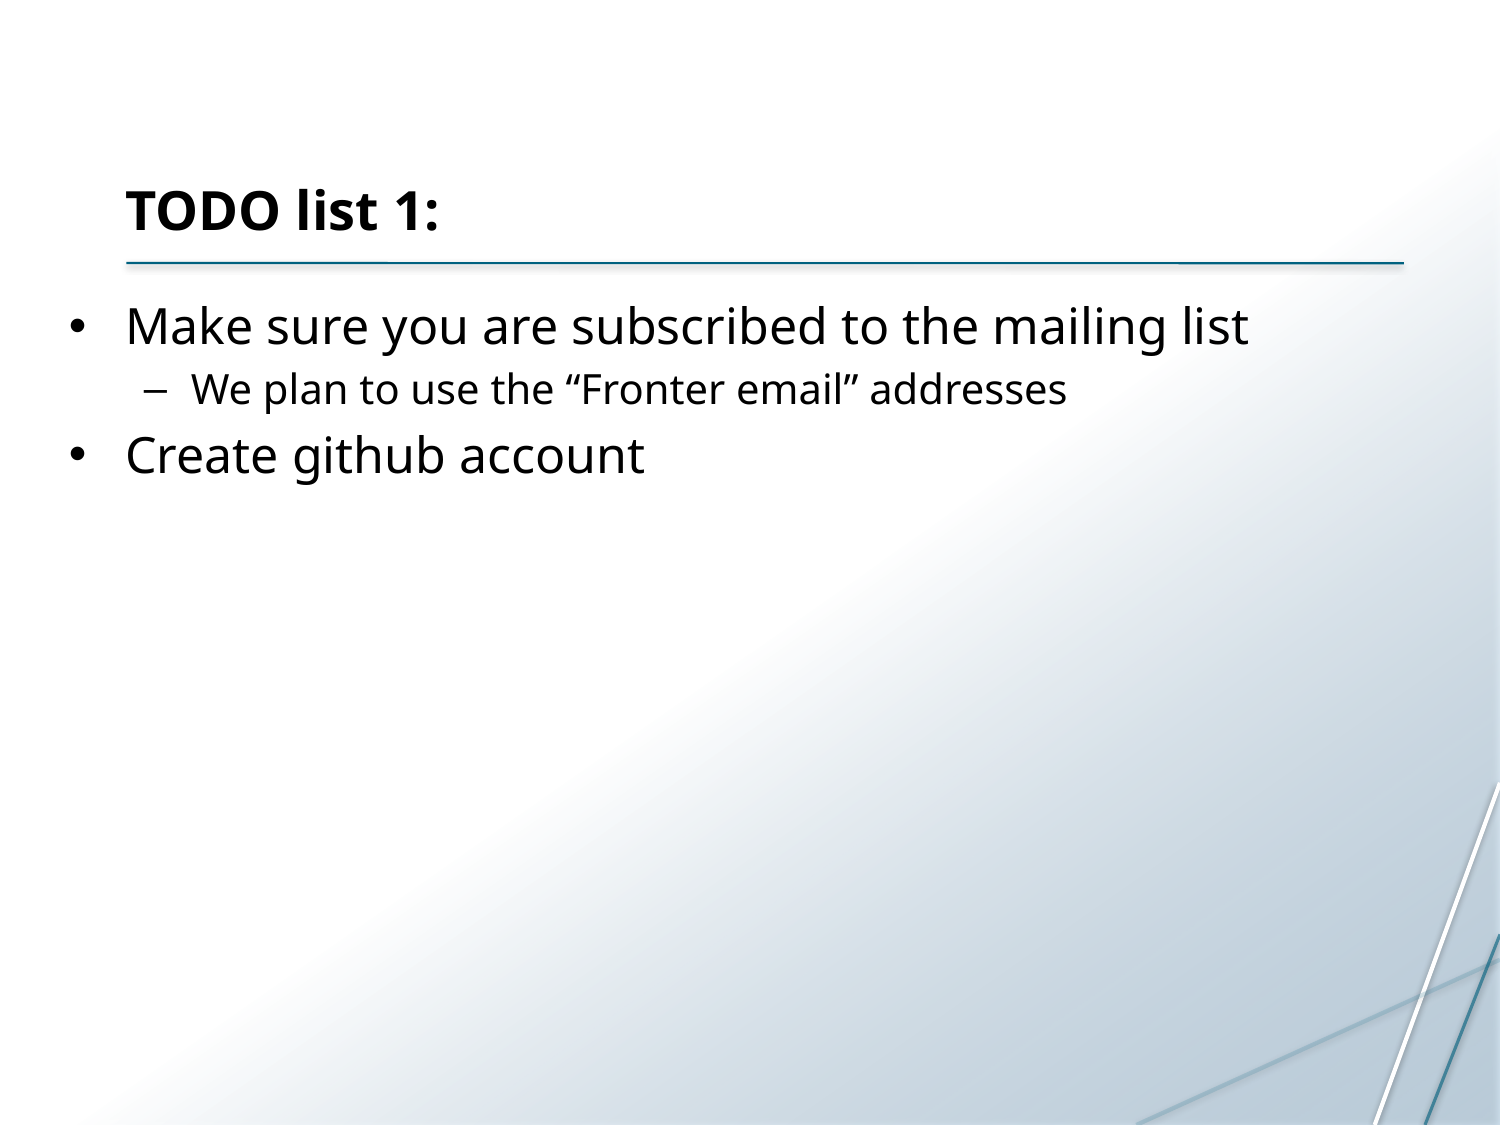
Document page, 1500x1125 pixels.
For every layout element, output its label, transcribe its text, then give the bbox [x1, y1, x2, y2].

title TODO list 1: [109, 49, 1403, 249]
list Make sure you are subscribed to the mailing list We plan to use the “Fronter email” addresses Create github account [54, 287, 1404, 1005]
